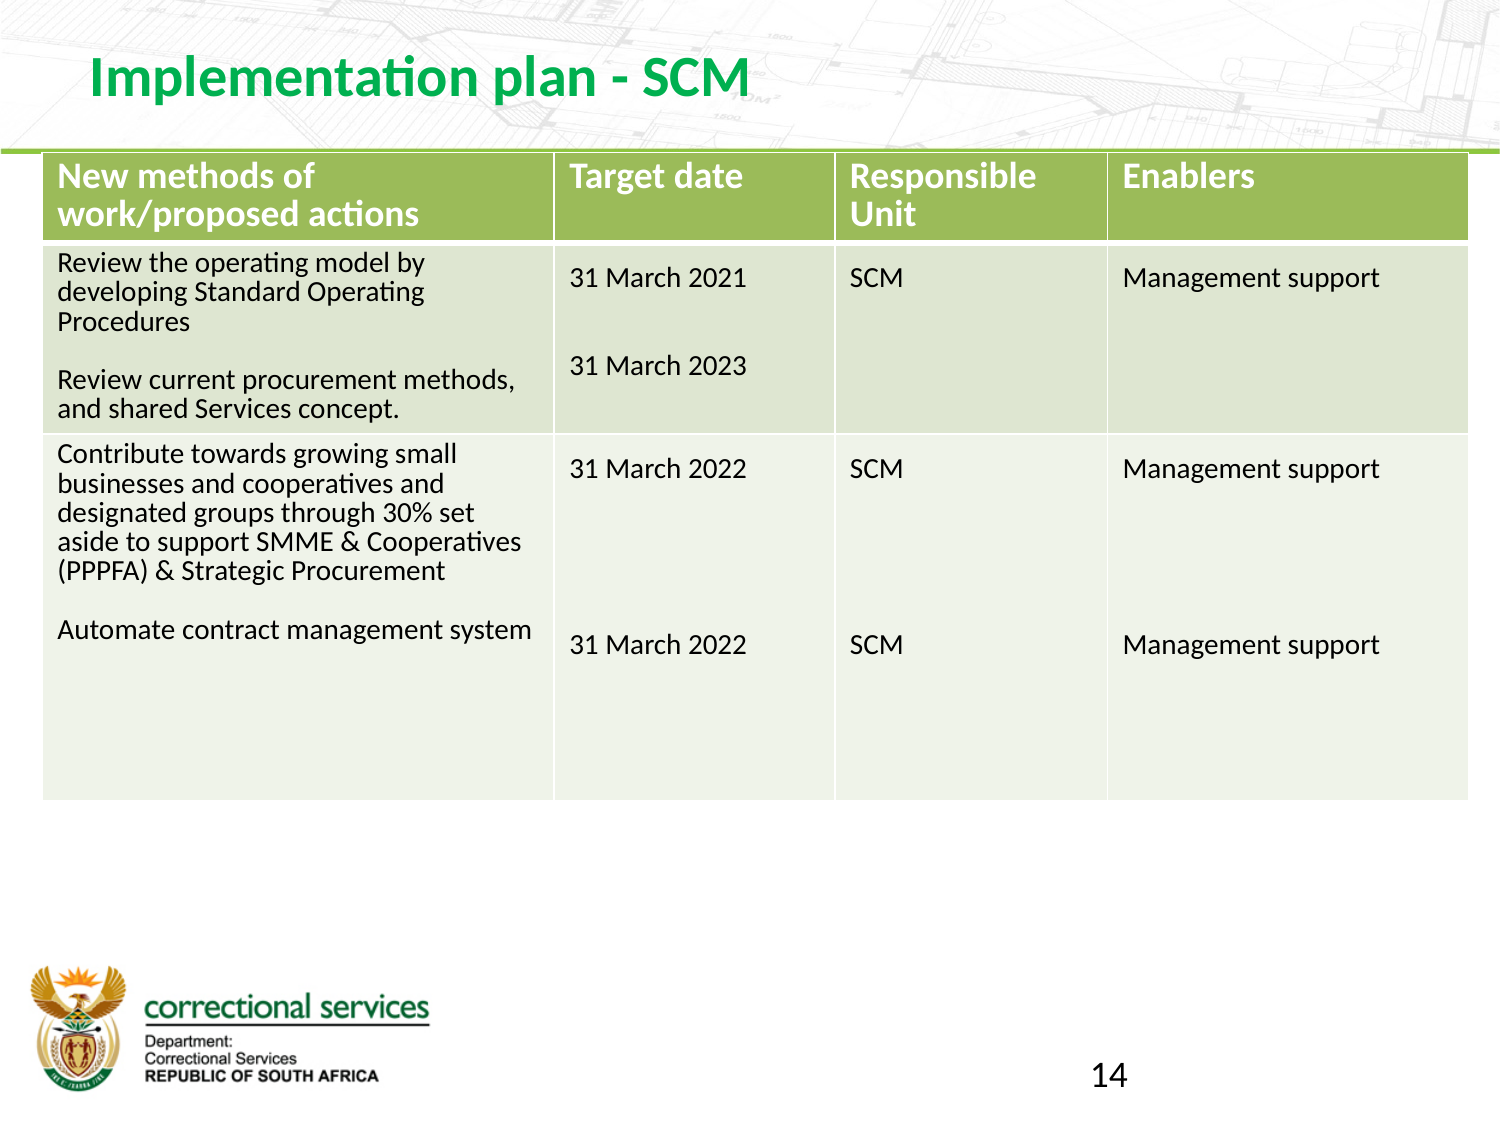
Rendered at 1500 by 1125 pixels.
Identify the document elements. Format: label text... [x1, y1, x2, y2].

table_cell Management support Management support [1108, 435, 1468, 800]
slide_number 14 [1074, 1042, 1425, 1103]
table_header New methods of work/proposed actions [43, 153, 553, 240]
table_cell Contribute towards growing small businesses and cooperatives and designated groups through 30% set aside to support SMME & Cooperatives (PPPFA) & Strategic Procurement Automate contract management system [43, 435, 553, 800]
picture [0, 0, 1500, 154]
table_header Responsible Unit [836, 153, 1107, 240]
table_header Target date [555, 153, 834, 240]
table_cell 31 March 2021 31 March 2023 [555, 246, 834, 433]
table_cell Management support [1108, 246, 1468, 433]
picture [0, 936, 481, 1125]
table_cell SCM [836, 246, 1107, 433]
table_cell SCM SCM [836, 435, 1107, 800]
table_cell Review the operating model by developing Standard Operating Procedures Review current procurement methods, and shared Services concept. [43, 246, 553, 433]
text_box Implementation plan - SCM [74, 30, 1425, 116]
table_header Enablers [1108, 153, 1468, 240]
table_cell 31 March 2022 31 March 2022 [555, 435, 834, 800]
